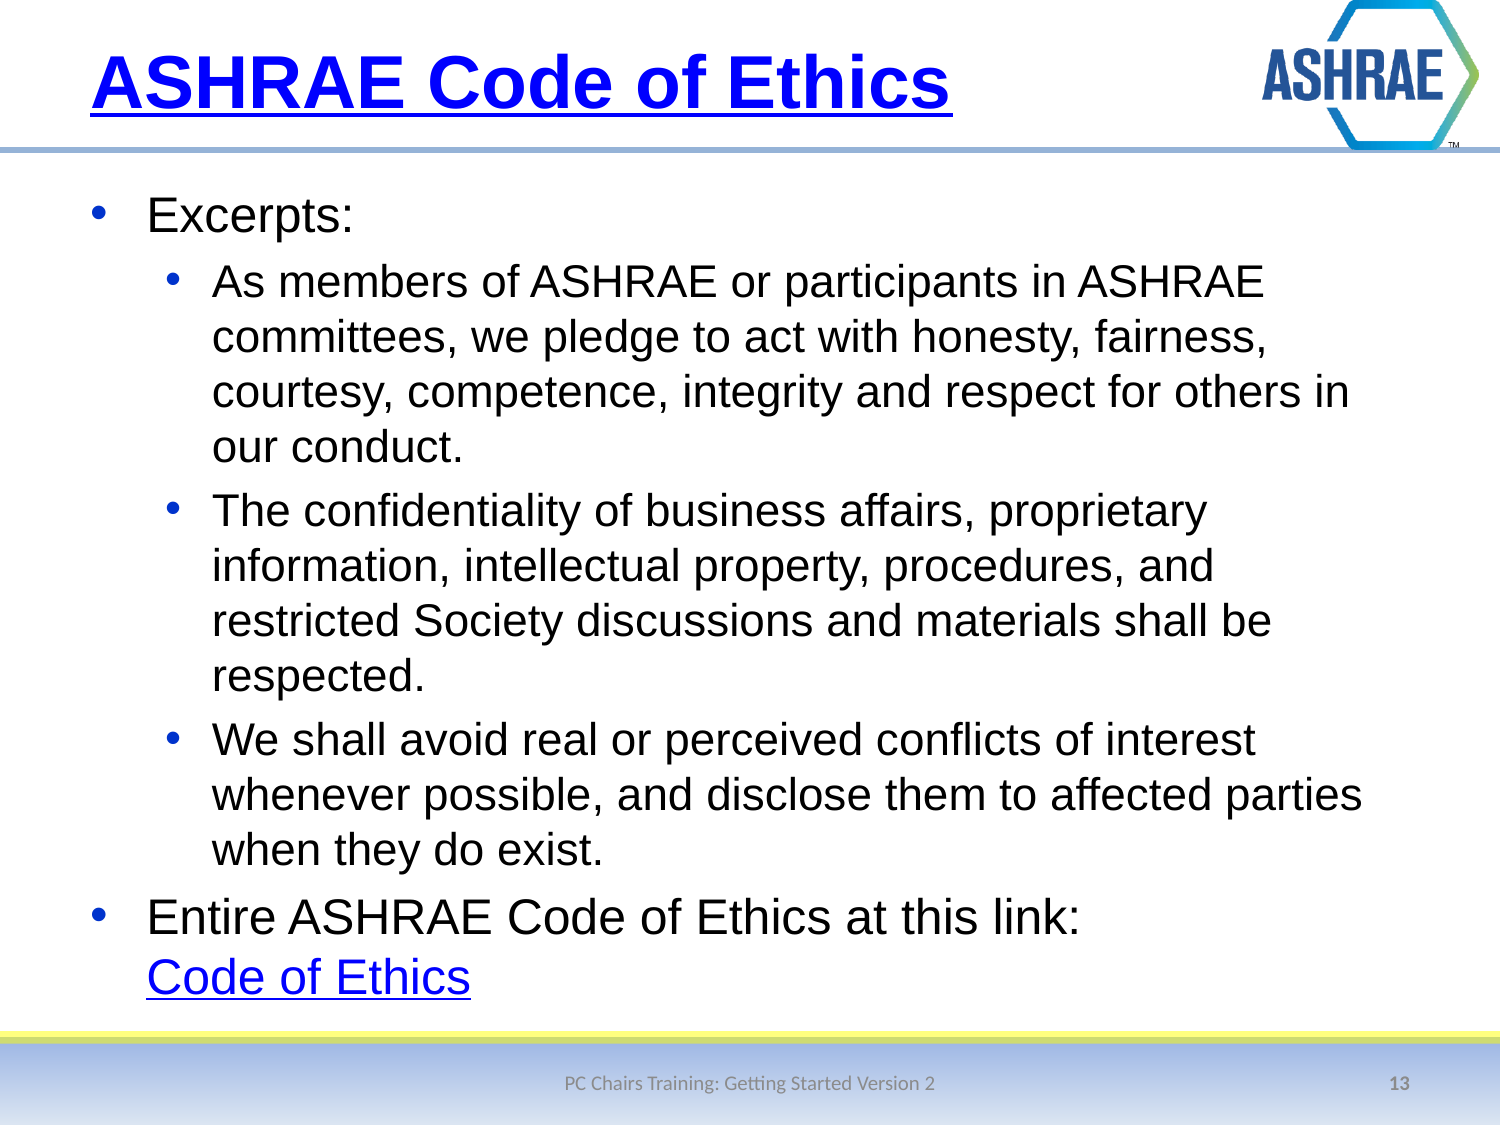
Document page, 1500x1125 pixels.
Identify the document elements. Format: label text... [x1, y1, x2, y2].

list Excerpts: As members of ASHRAE or participants in ASHRAE committees, we pledge to act with honesty, fairness, courtesy, competence, integrity and respect for others in our conduct. The confidentiality of business affairs, proprietary information, intellectual property, procedures, and restricted Society discussions and materials shall be respected. We shall avoid real or perceived conflicts of interest whenever possible, and disclose them to affected parties when they do exist. Entire ASHRAE Code of Ethics at this link: Code of Ethics [74, 174, 1426, 1026]
footer PC Chairs Training: Getting Started Version 2 [512, 1062, 988, 1103]
title ASHRAE Code of Ethics [74, 32, 1351, 126]
picture [1262, 0, 1479, 150]
slide_number 13 [1074, 1062, 1425, 1103]
